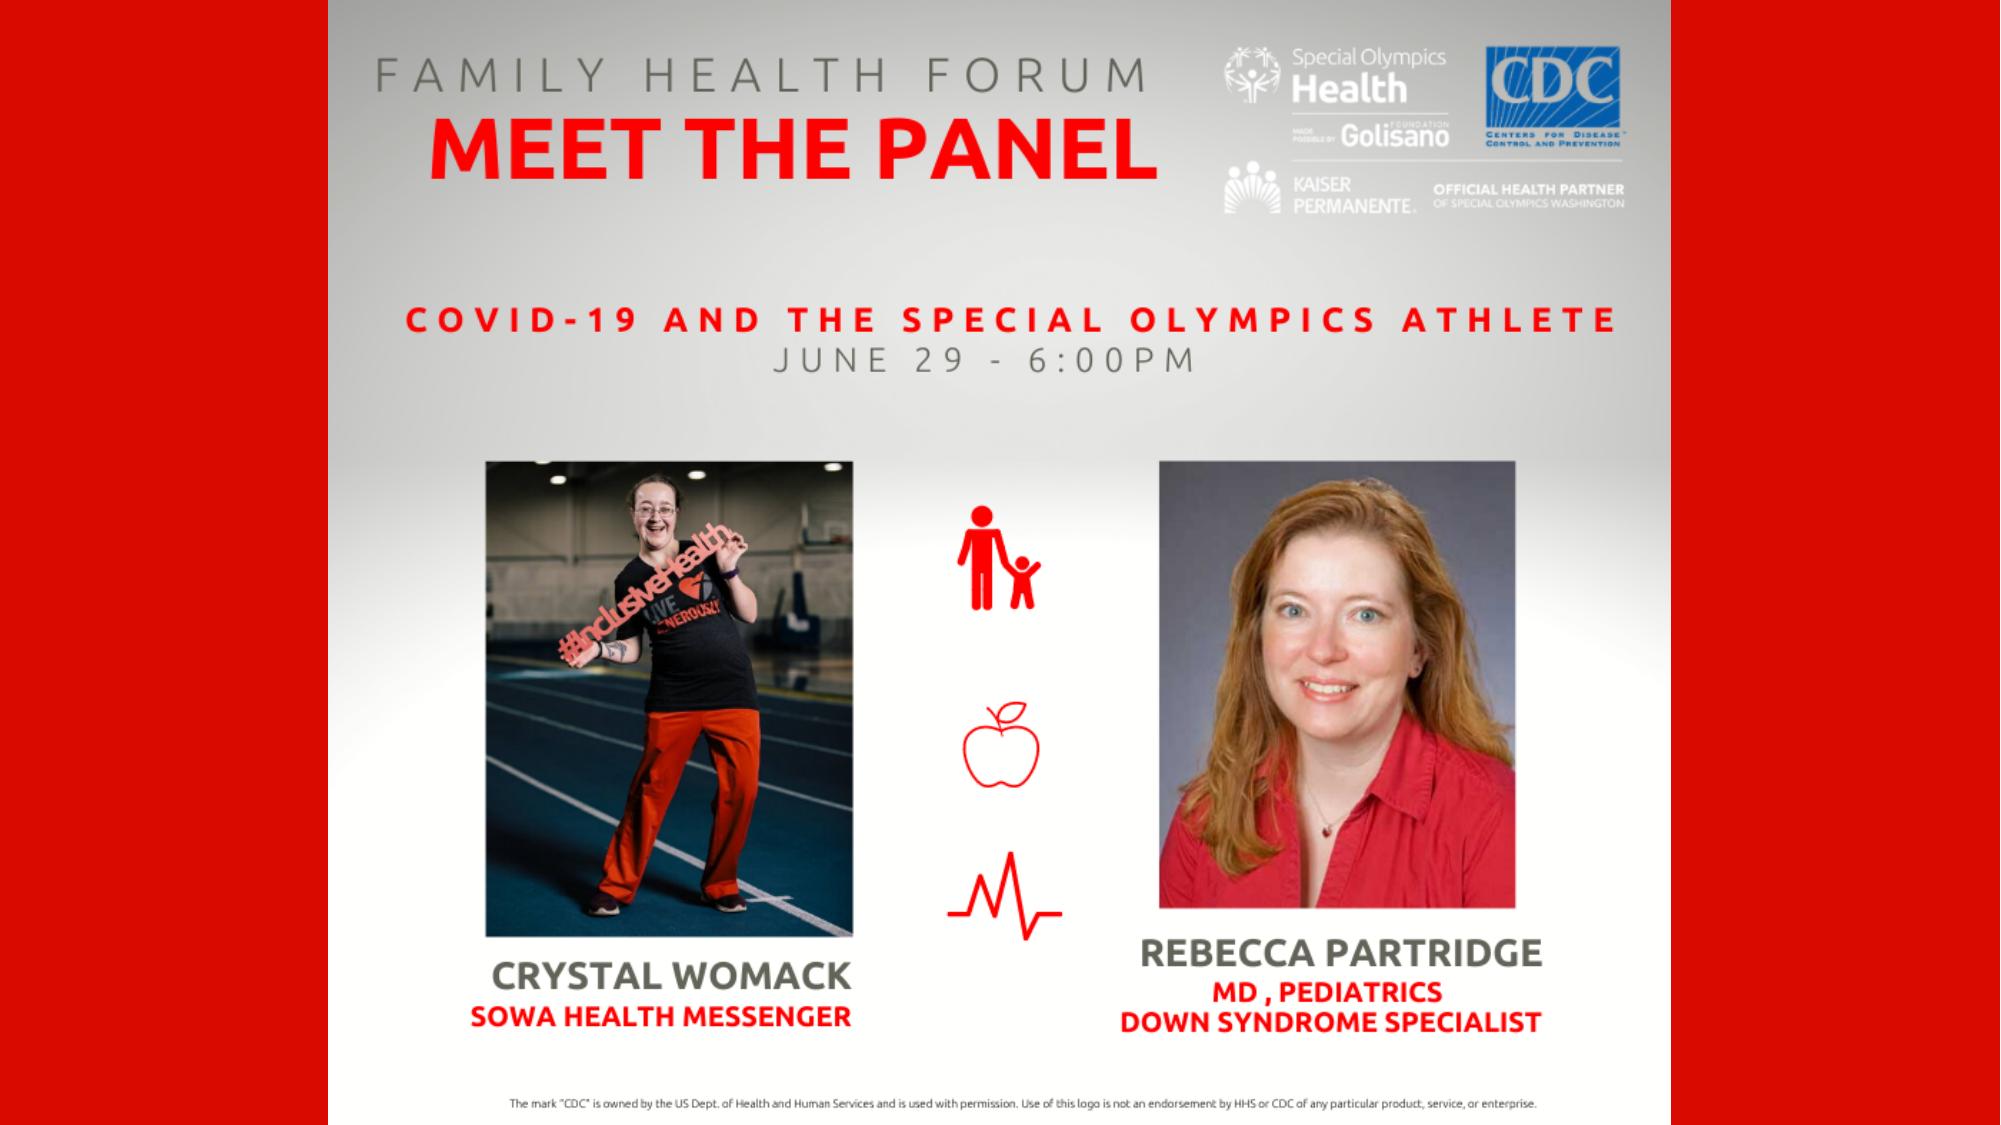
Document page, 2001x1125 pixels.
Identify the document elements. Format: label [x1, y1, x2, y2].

picture [328, 0, 1672, 1125]
